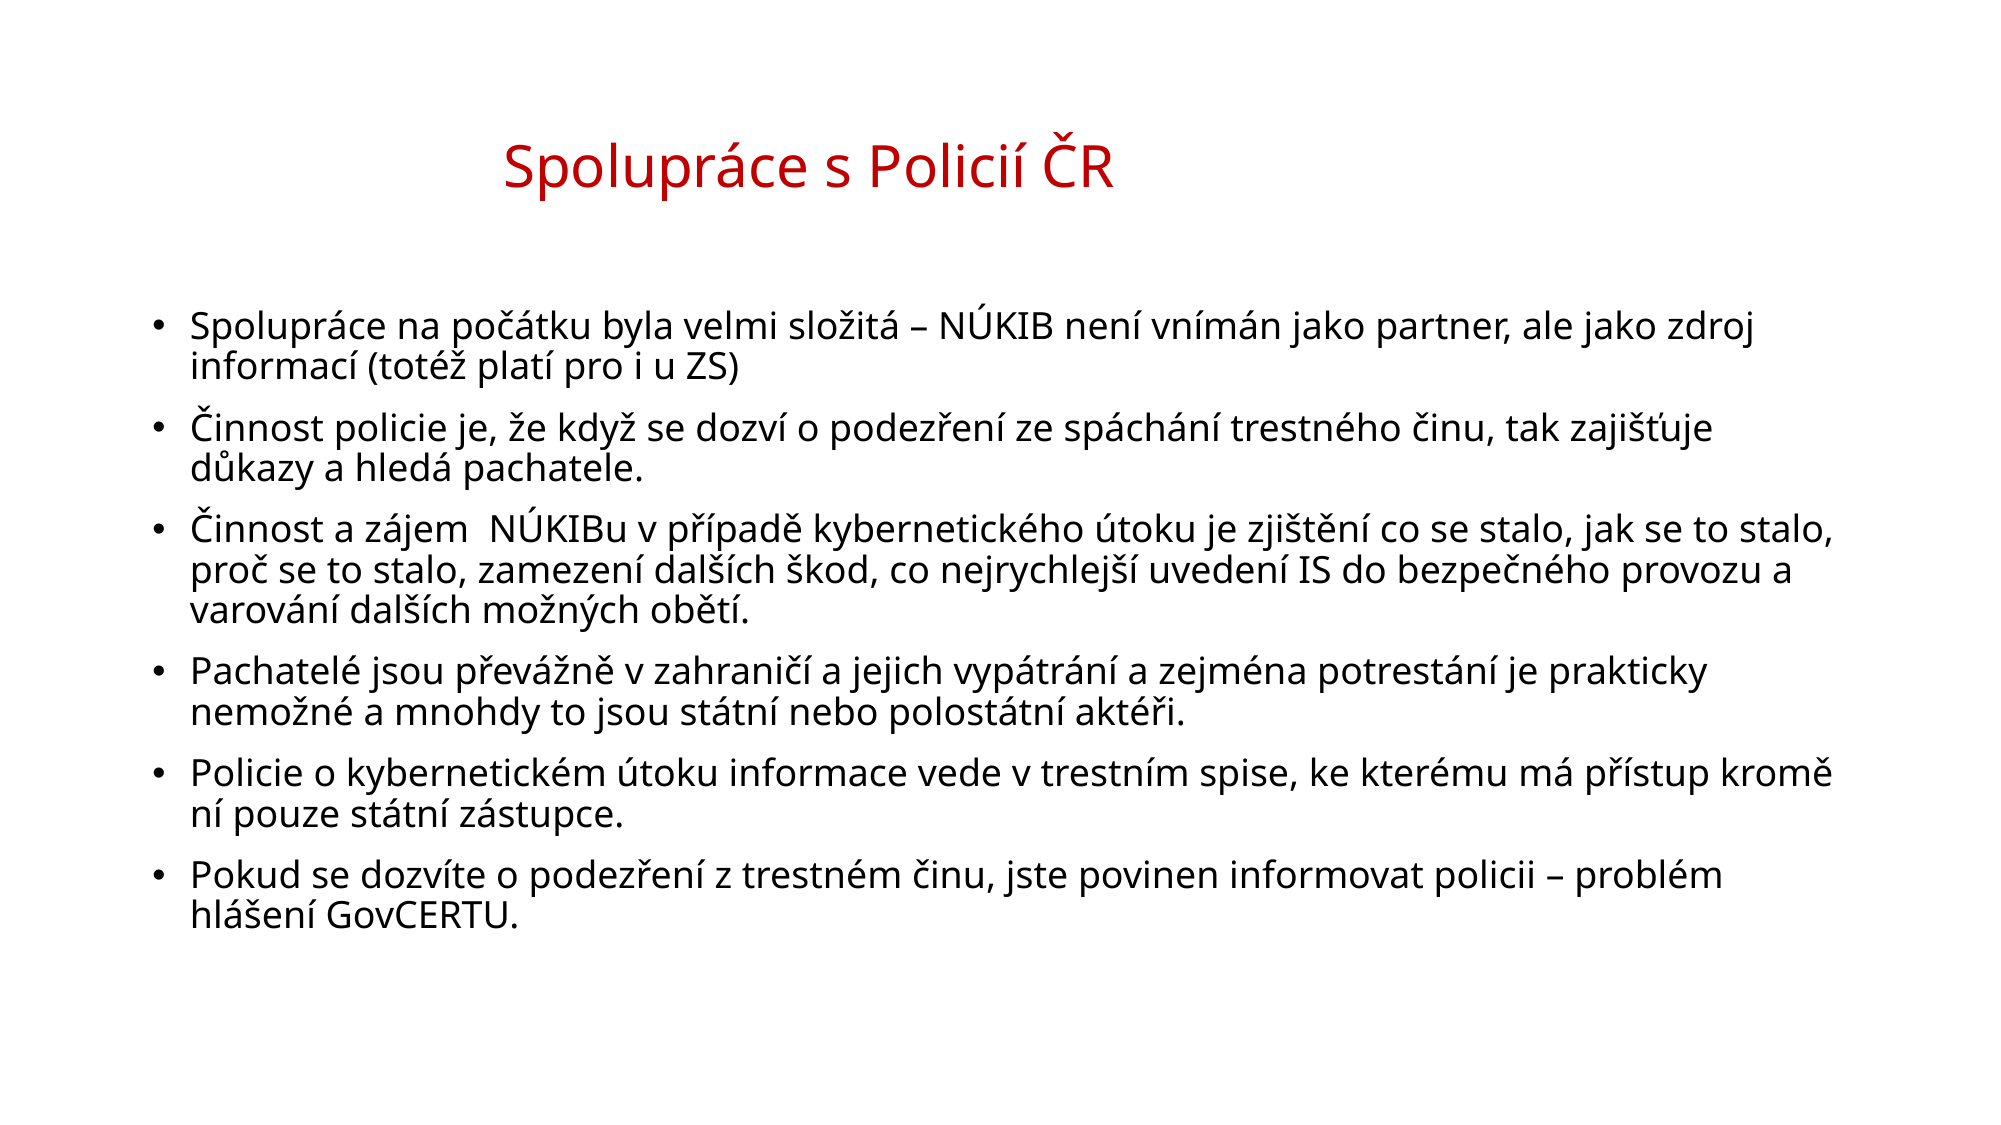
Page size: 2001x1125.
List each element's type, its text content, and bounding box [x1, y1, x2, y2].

title Spolupráce s Policií ČR [137, 59, 1863, 278]
list Spolupráce na počátku byla velmi složitá – NÚKIB není vnímán jako partner, ale jako zdroj informací (totéž platí pro i u ZS) Činnost policie je, že když se dozví o podezření ze spáchání trestného činu, tak zajišťuje důkazy a hledá pachatele. Činnost a zájem NÚKIBu v případě kybernetického útoku je zjištění co se stalo, jak se to stalo, proč se to stalo, zamezení dalších škod, co nejrychlejší uvedení IS do bezpečného provozu a varování dalších možných obětí. Pachatelé jsou převážně v zahraničí a jejich vypátrání a zejména potrestání je prakticky nemožné a mnohdy to jsou státní nebo polostátní aktéři. Policie o kybernetickém útoku informace vede v trestním spise, ke kterému má přístup kromě ní pouze státní zástupce. Pokud se dozvíte o podezření z trestném činu, jste povinen informovat policii – problém hlášení GovCERTU. [137, 299, 1863, 1014]
